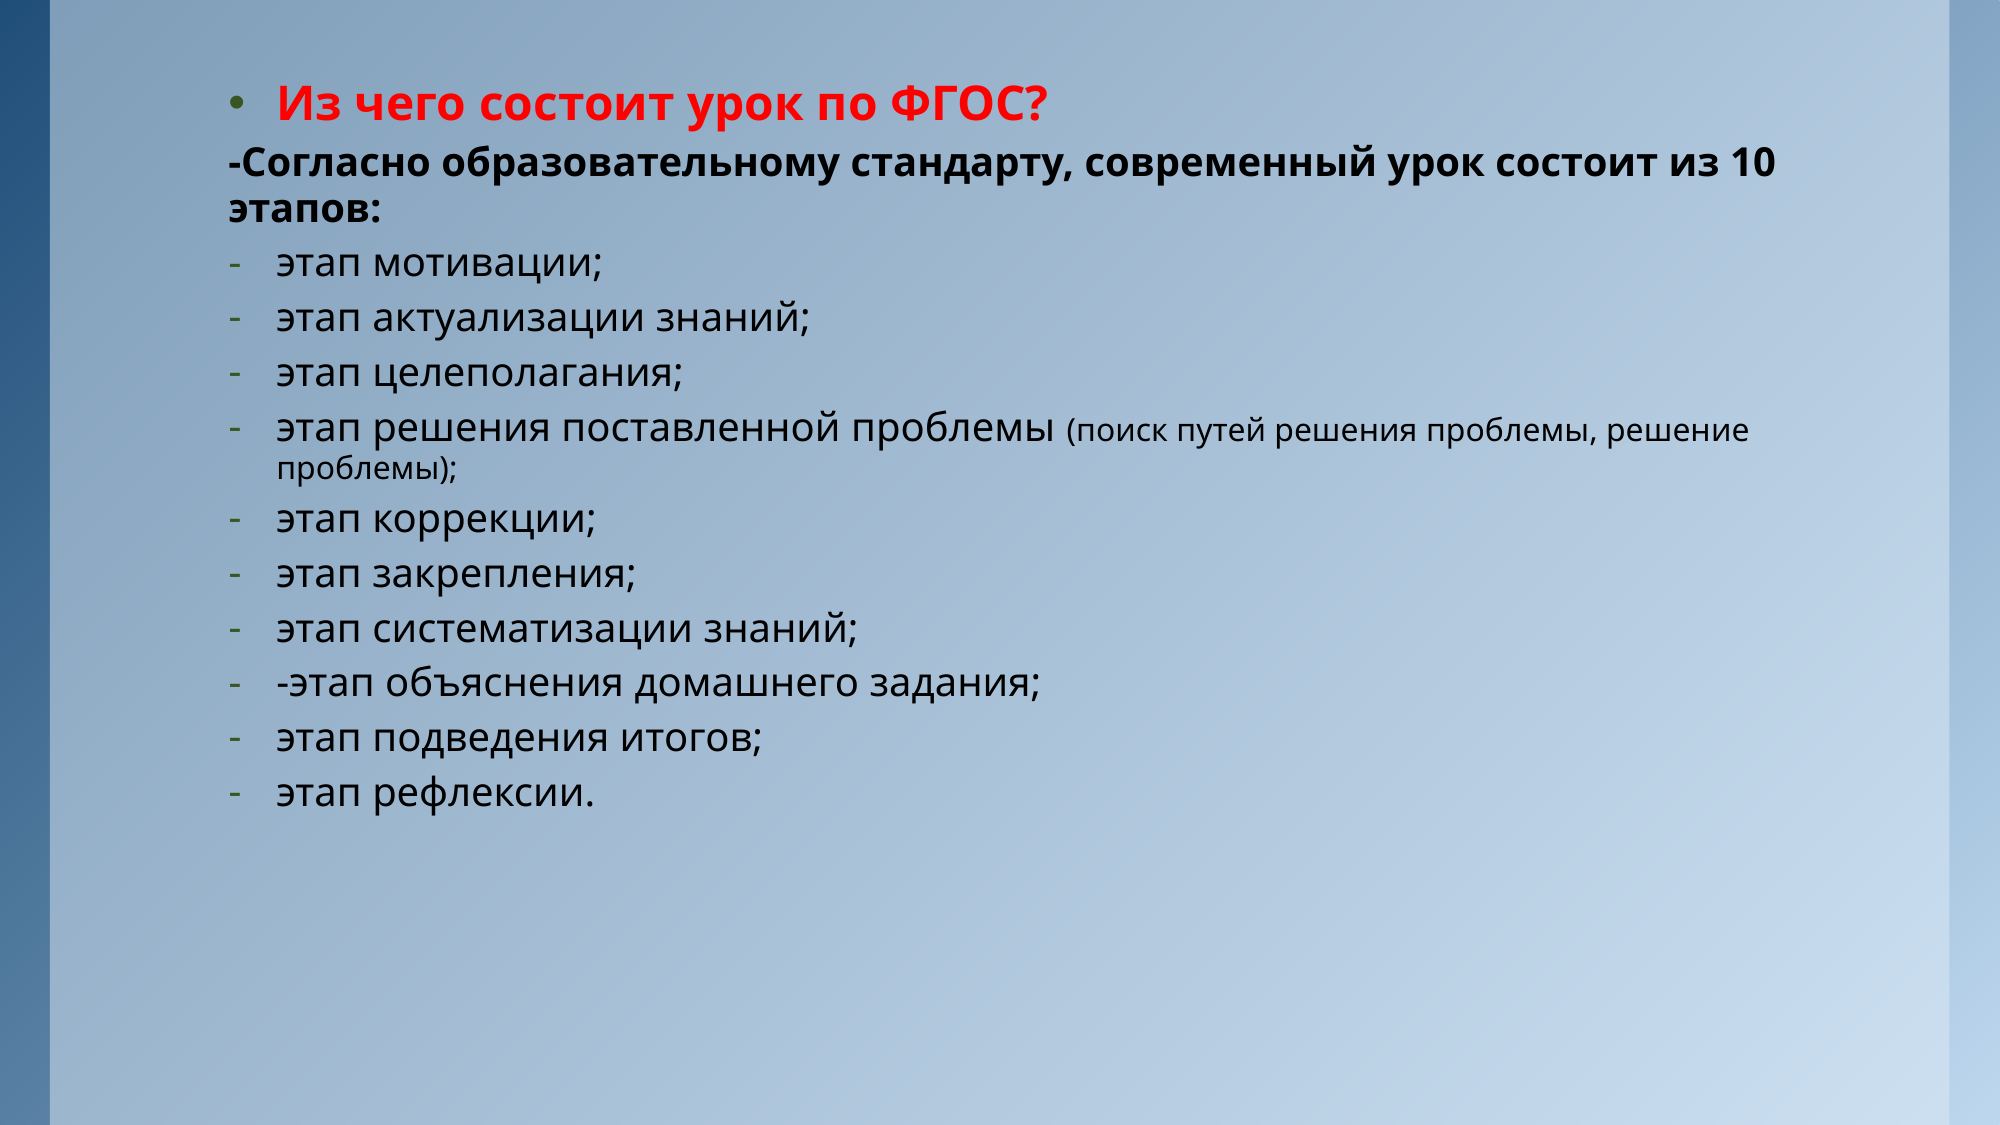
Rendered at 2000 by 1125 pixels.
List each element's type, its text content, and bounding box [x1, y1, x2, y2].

list Из чего состоит урок по ФГОС? -Согласно образовательному стандарту, современный урок состоит из 10 этапов: этап мотивации; этап актуализации знаний; этап целеполагания; этап решения поставленной проблемы (поиск путей решения проблемы, решение проблемы); этап коррекции; этап закрепления; этап систематизации знаний; -этап объяснения домашнего задания; этап подведения итогов; этап рефлексии. [208, 66, 1887, 847]
